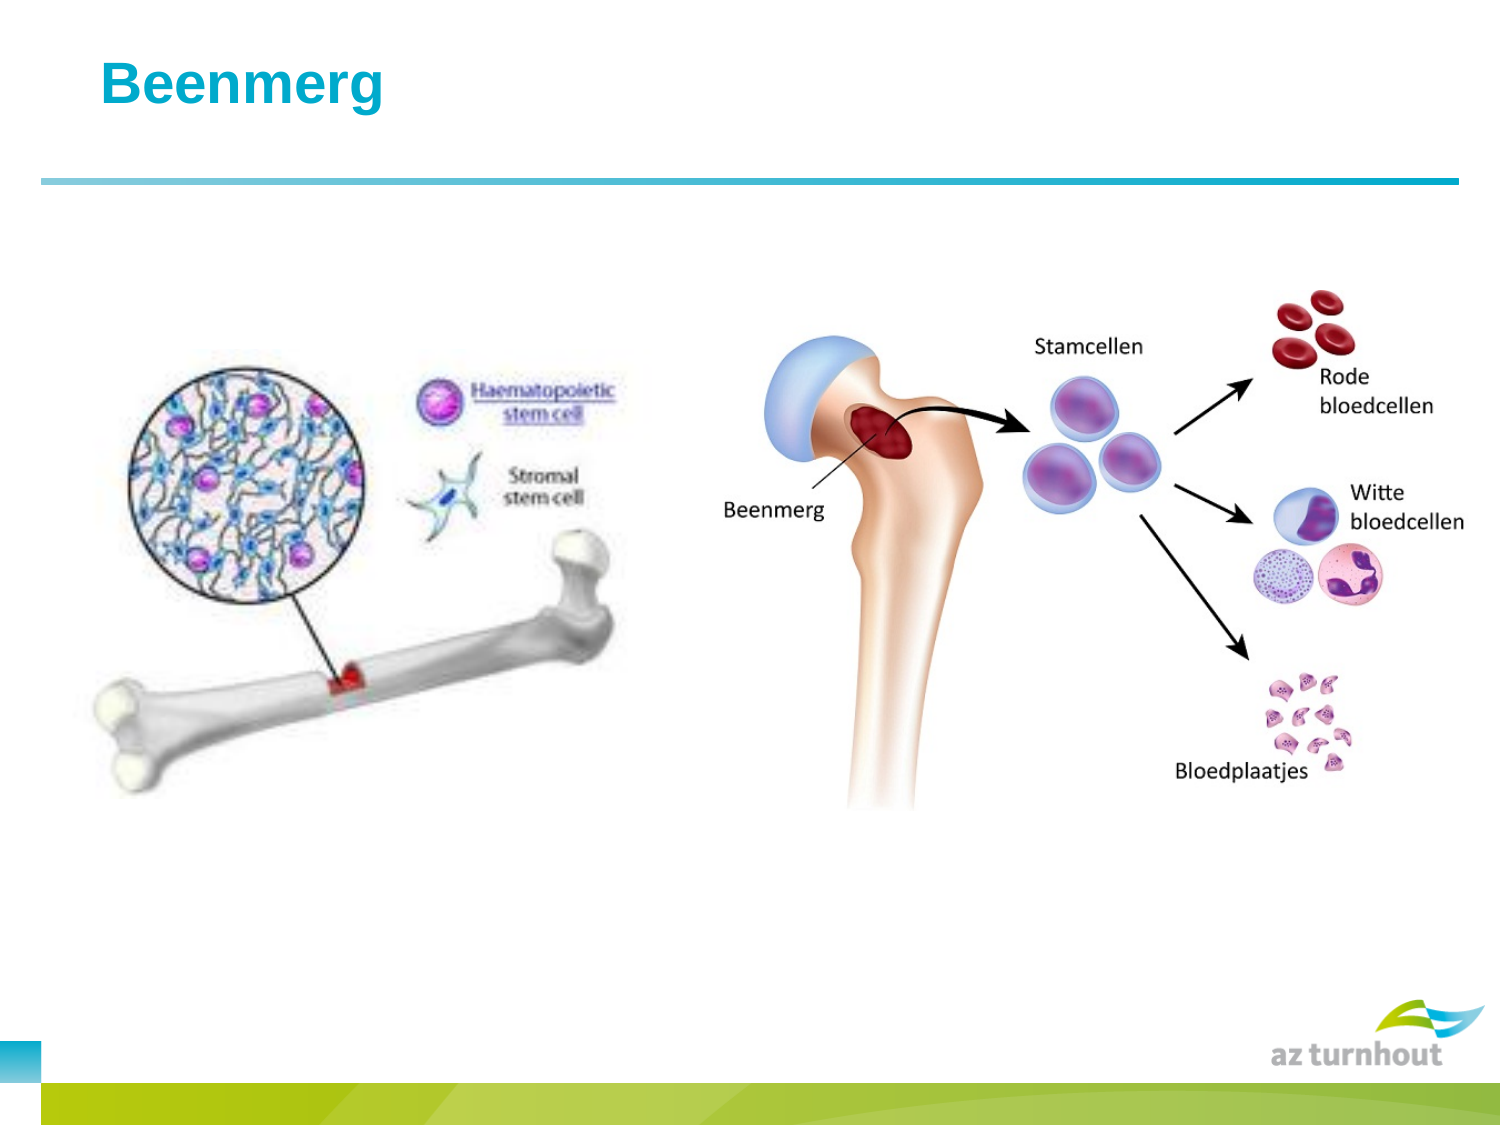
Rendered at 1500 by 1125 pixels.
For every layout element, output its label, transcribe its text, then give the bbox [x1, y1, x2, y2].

title Beenmerg [100, 45, 1400, 179]
picture [5, 290, 1500, 811]
picture [41, 1083, 1500, 1125]
picture [1269, 997, 1500, 1068]
